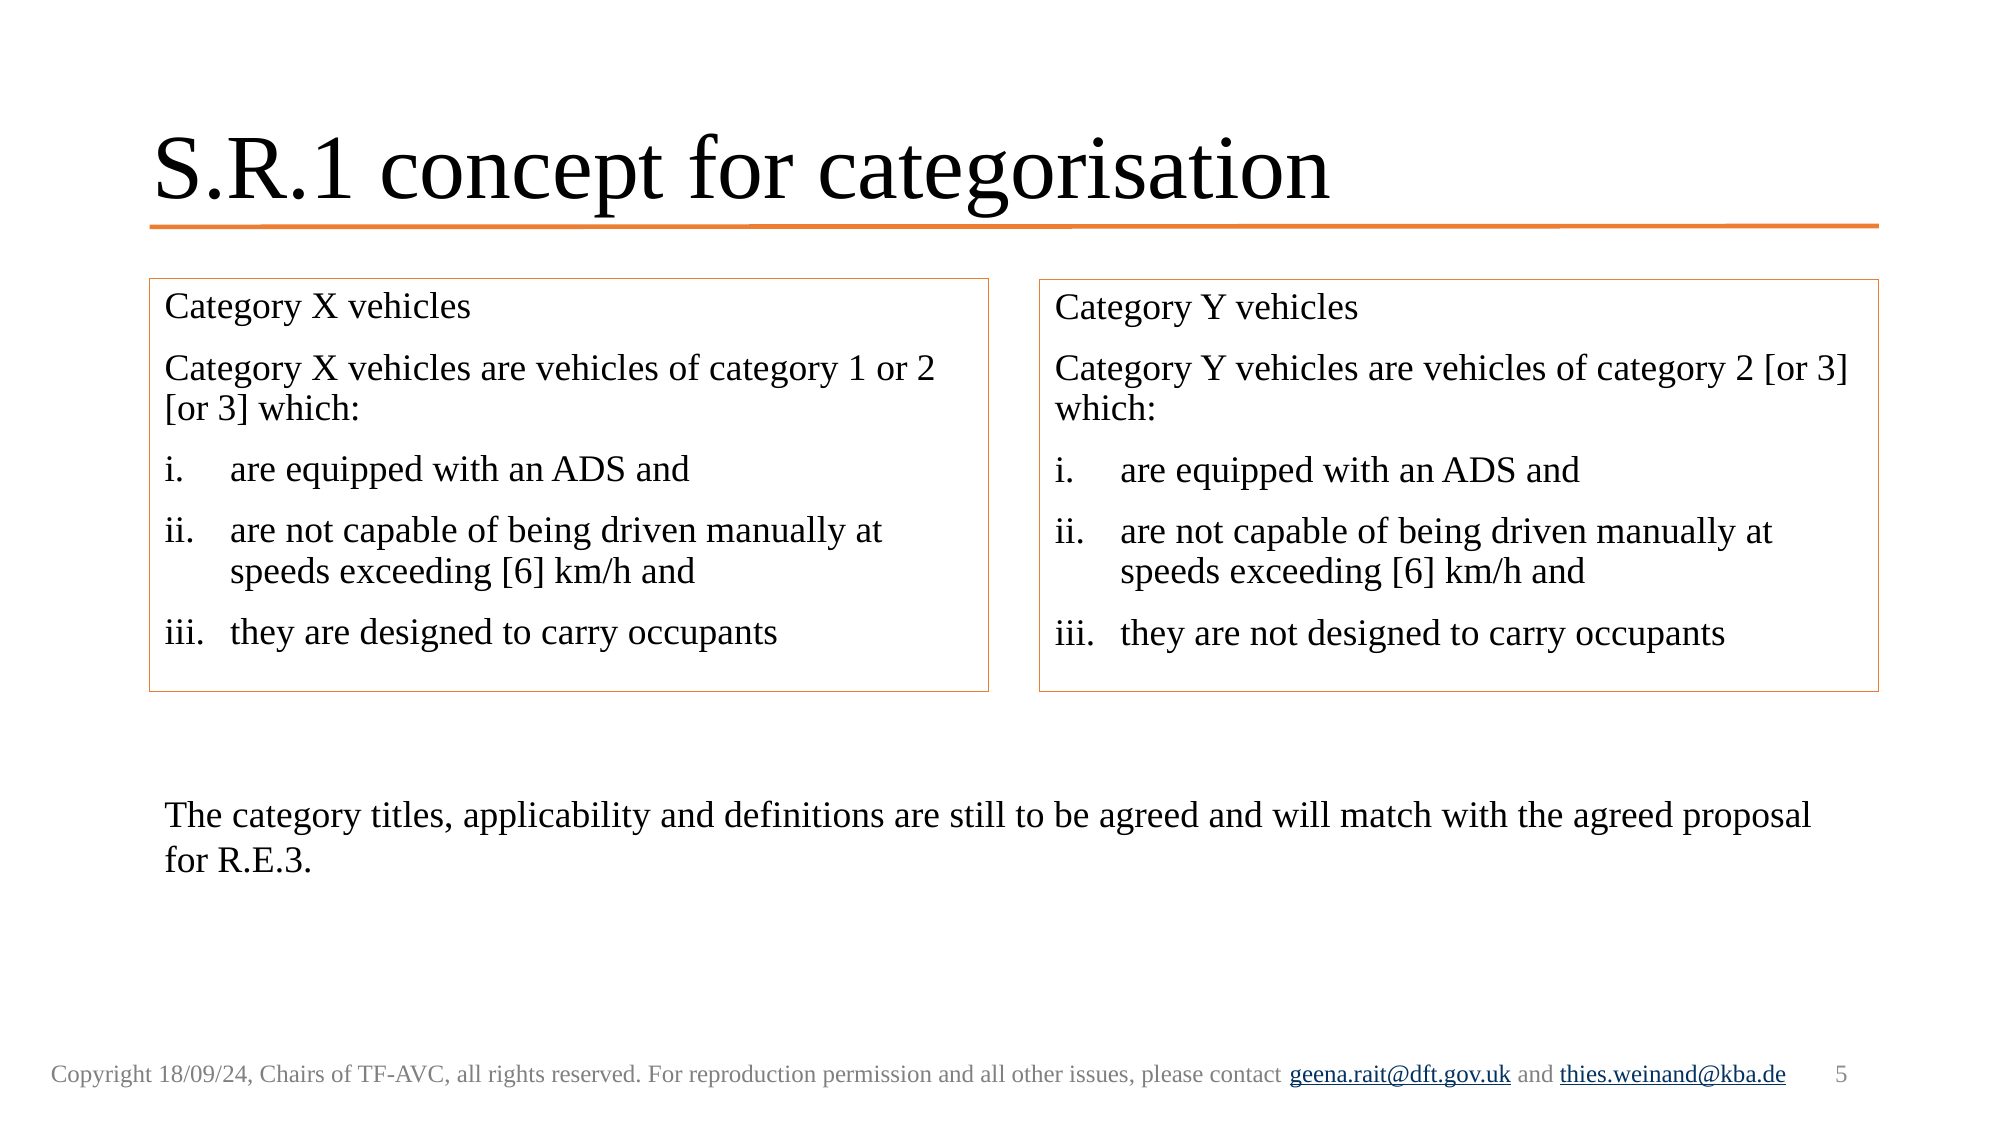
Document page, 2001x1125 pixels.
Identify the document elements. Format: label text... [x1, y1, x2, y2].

slide_number 5 [1412, 1042, 1863, 1103]
text_box The category titles, applicability and definitions are still to be agreed and will match with the agreed proposal for R.E.3. [149, 783, 1879, 888]
title S.R.1 concept for categorisation [137, 59, 1863, 278]
text_box Category Y vehicles ​ Category Y vehicles are vehicles of category 2 [or 3] which:​ are equipped with an ADS and ​ are not capable of being driven manually at speeds exceeding [6] km/h and ​ they are not designed to carry occupants [1039, 279, 1879, 692]
text_box Copyright 18/09/24, Chairs of TF-AVC, all rights reserved. For reproduction permission and all other issues, please contact geena.rait@dft.gov.uk and thies.weinand@kba.de [35, 1049, 1824, 1095]
list Category X vehicles ​ Category X vehicles are vehicles of category 1 or 2 [or 3] which:​ are equipped with an ADS and ​ are not capable of being driven manually at speeds exceeding [6] km/h and ​ they are designed to carry occupants [149, 278, 989, 692]
